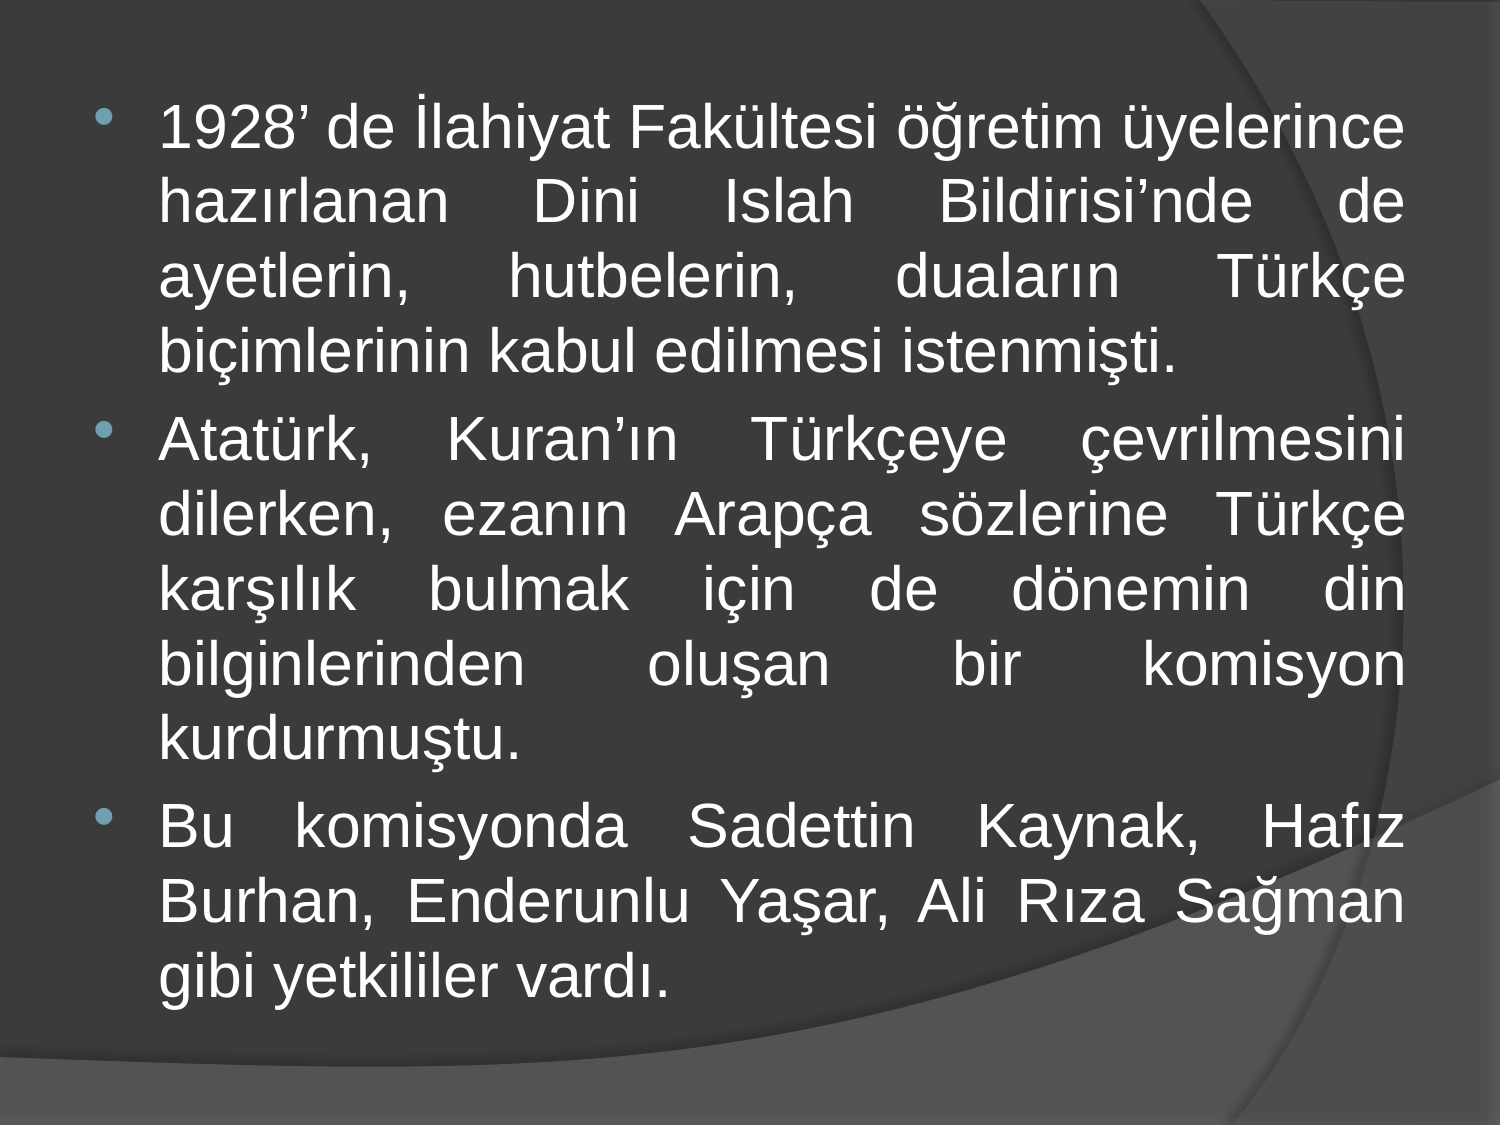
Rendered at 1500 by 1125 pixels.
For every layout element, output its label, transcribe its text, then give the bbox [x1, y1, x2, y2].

list 1928’ de İlahiyat Fakültesi öğretim üyelerince hazırlanan Dini Islah Bildirisi’nde de ayetlerin, hutbelerin, duaların Türkçe biçimlerinin kabul edilmesi istenmişti. Atatürk, Kuran’ın Türkçeye çevrilmesini dilerken, ezanın Arapça sözlerine Türkçe karşılık bulmak için de dönemin din bilginlerinden oluşan bir komisyon kurdurmuştu. Bu komisyonda Sadettin Kaynak, Hafız Burhan, Enderunlu Yaşar, Ali Rıza Sağman gibi yetkililer vardı. [75, 78, 1424, 1071]
